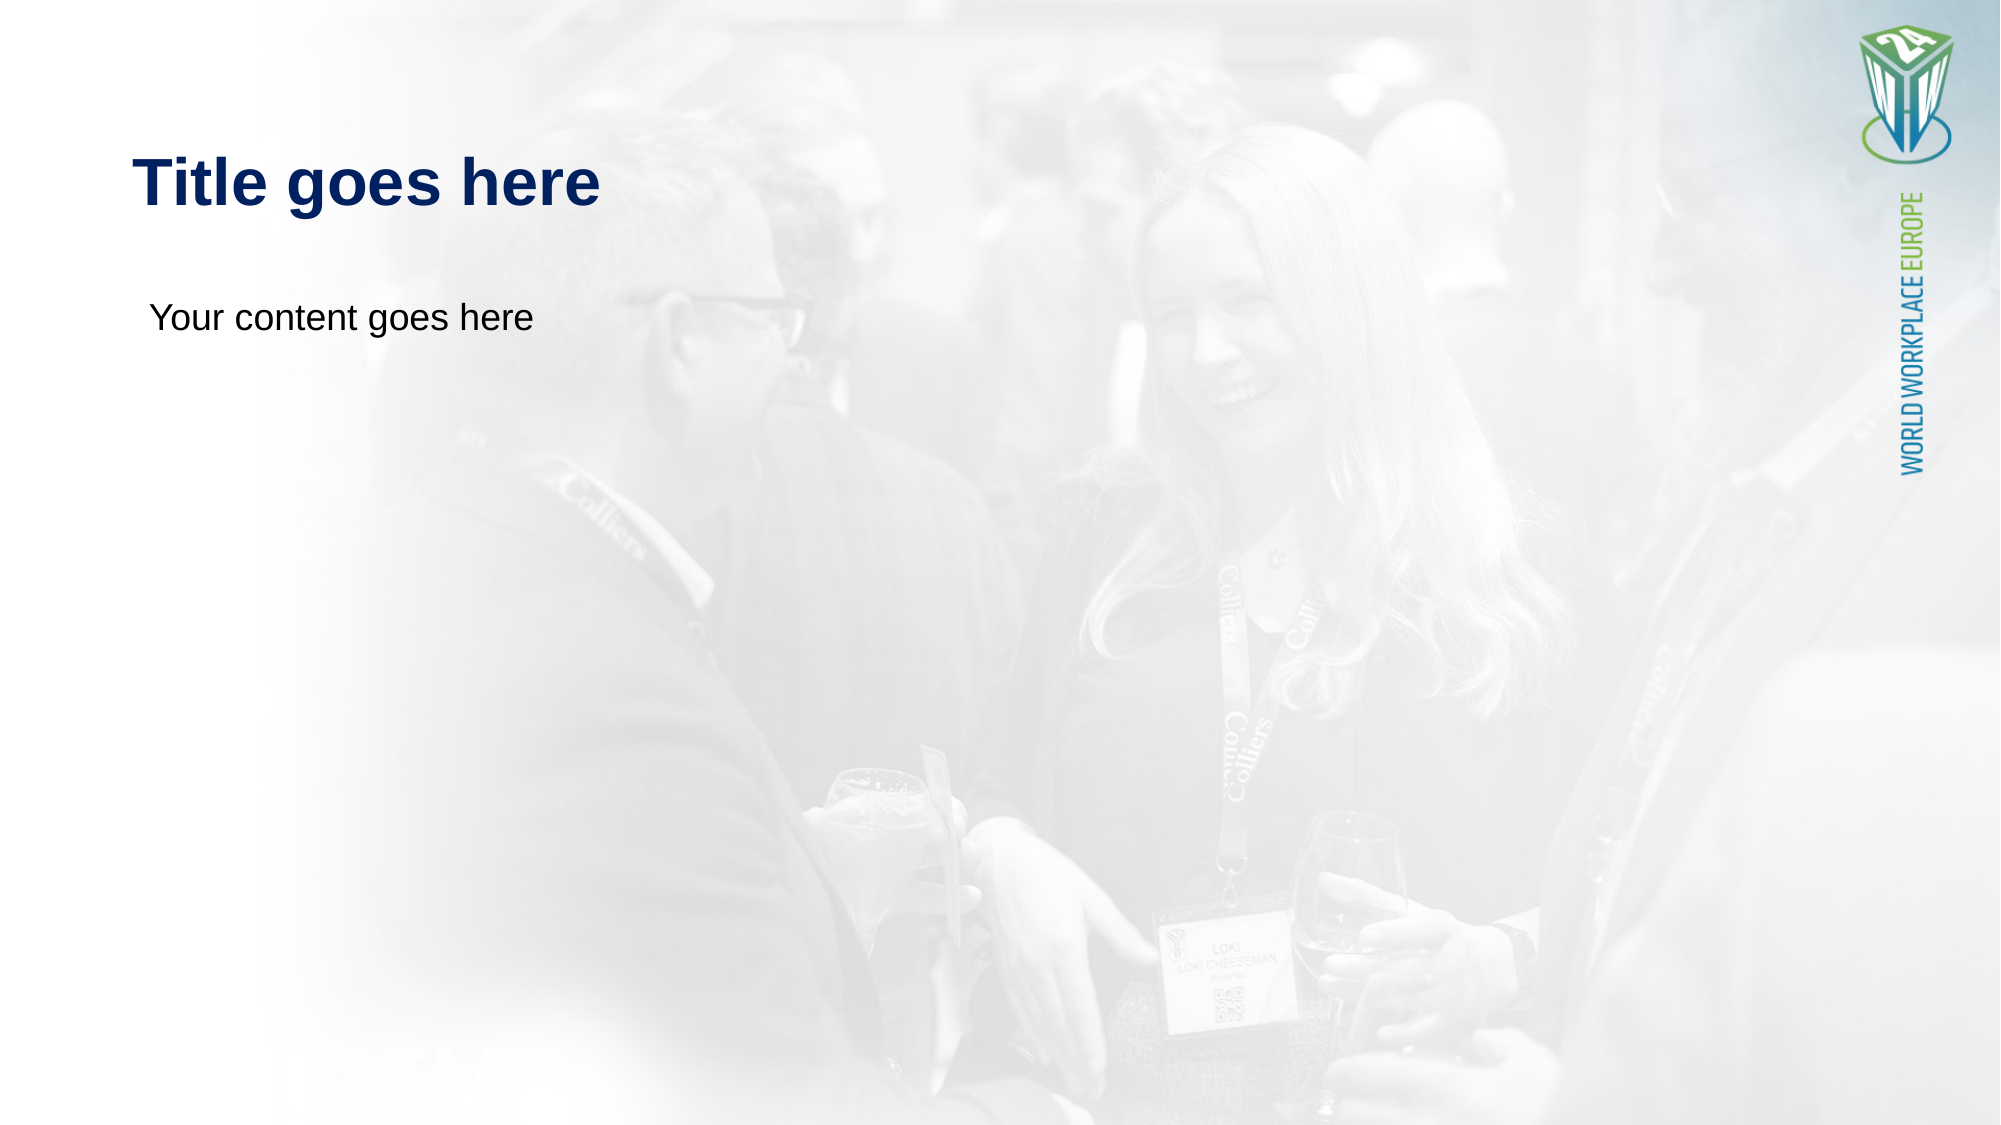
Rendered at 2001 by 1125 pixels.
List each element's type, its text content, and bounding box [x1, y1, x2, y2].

picture [0, 0, 2000, 1125]
text_box Your content goes here [134, 285, 1670, 1021]
text_box Title goes here [117, 131, 617, 227]
